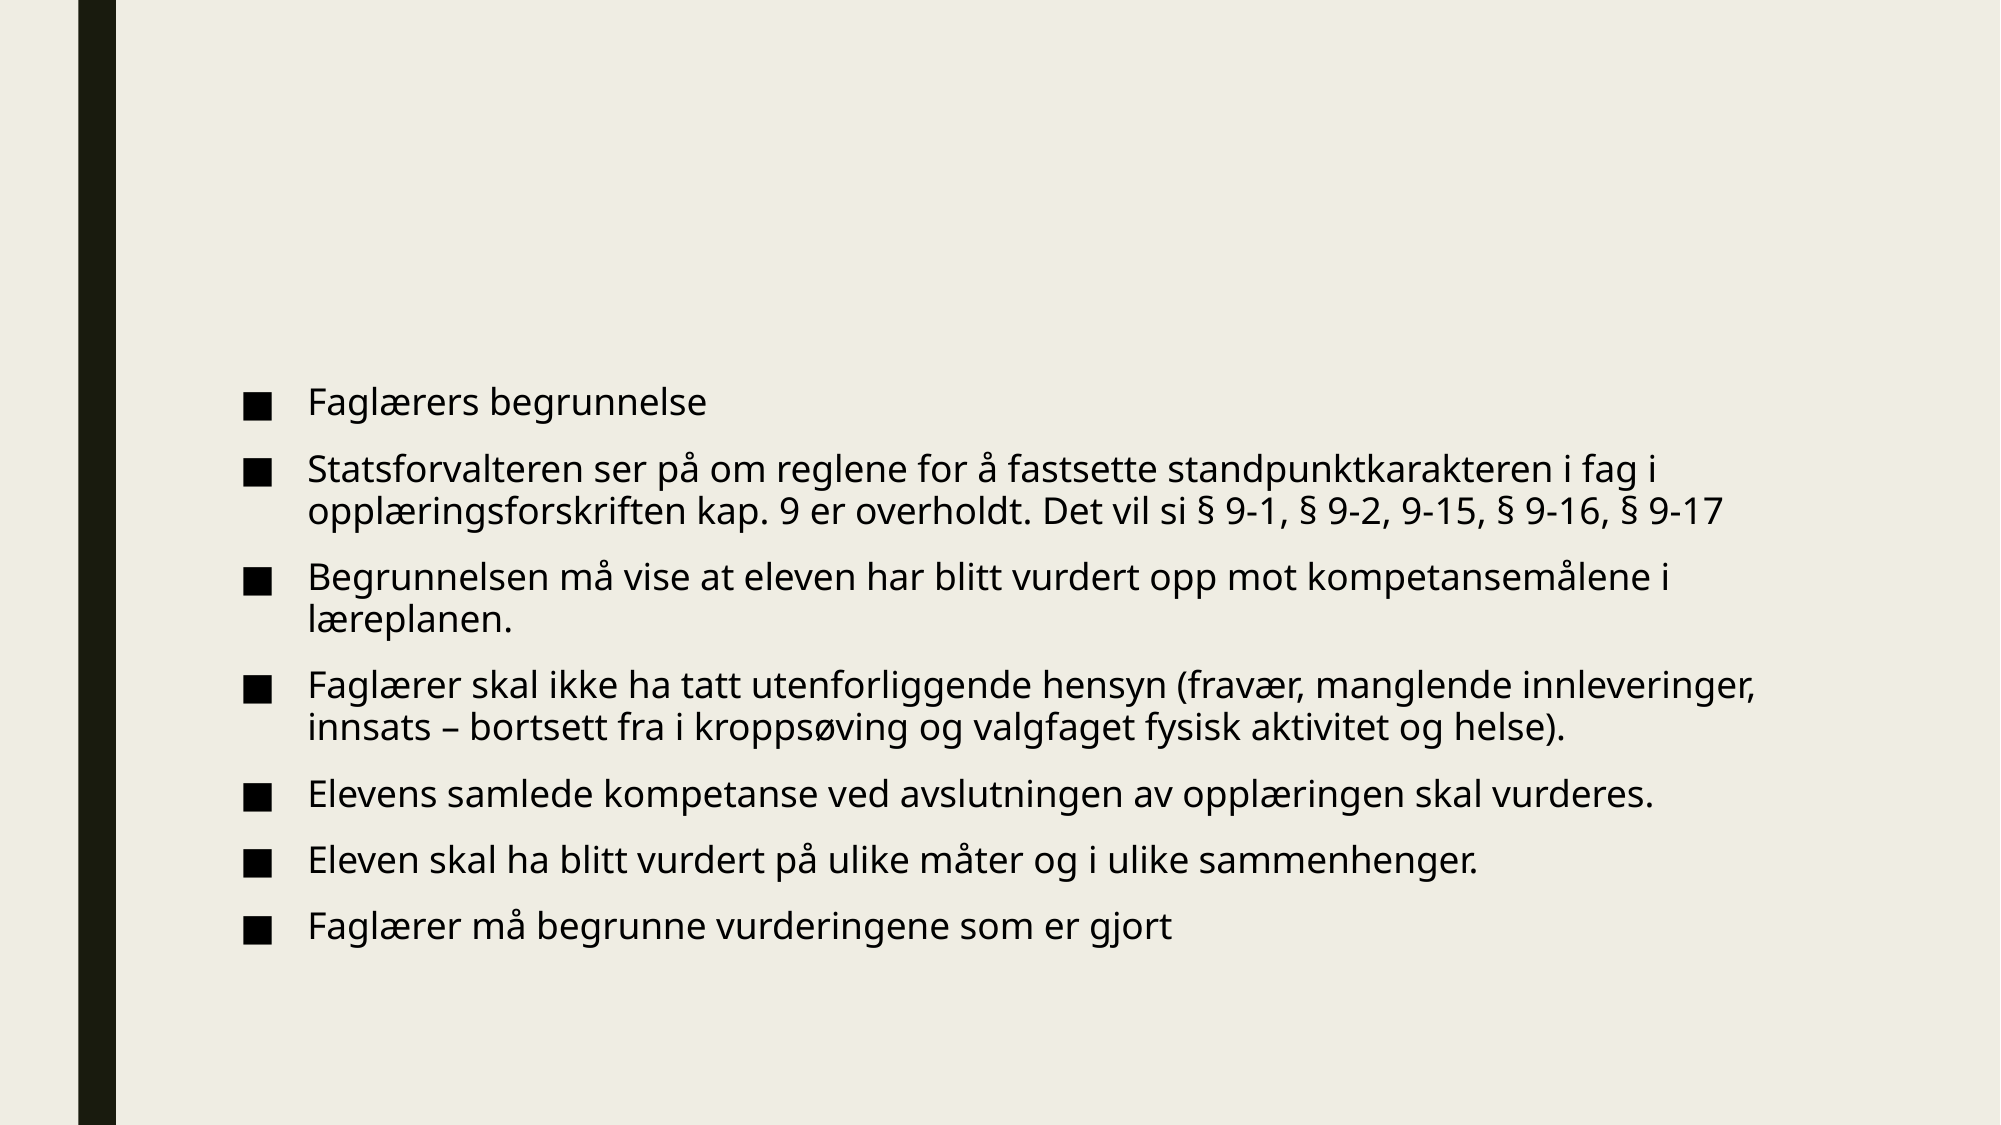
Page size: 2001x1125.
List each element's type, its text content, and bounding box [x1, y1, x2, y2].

list Faglærers begrunnelse Statsforvalteren ser på om reglene for å fastsette standpunktkarakteren i fag i opplæringsforskriften kap. 9 er overholdt. Det vil si § 9-1, § 9-2, 9-15, § 9-16, § 9-17 Begrunnelsen må vise at eleven har blitt vurdert opp mot kompetansemålene i læreplanen. Faglærer skal ikke ha tatt utenforliggende hensyn (fravær, manglende innleveringer, innsats – bortsett fra i kroppsøving og valgfaget fysisk aktivitet og helse). Elevens samlede kompetanse ved avslutningen av opplæringen skal vurderes. Eleven skal ha blitt vurdert på ulike måter og i ulike sammenhenger. Faglærer må begrunne vurderingene som er gjort [225, 375, 1800, 963]
